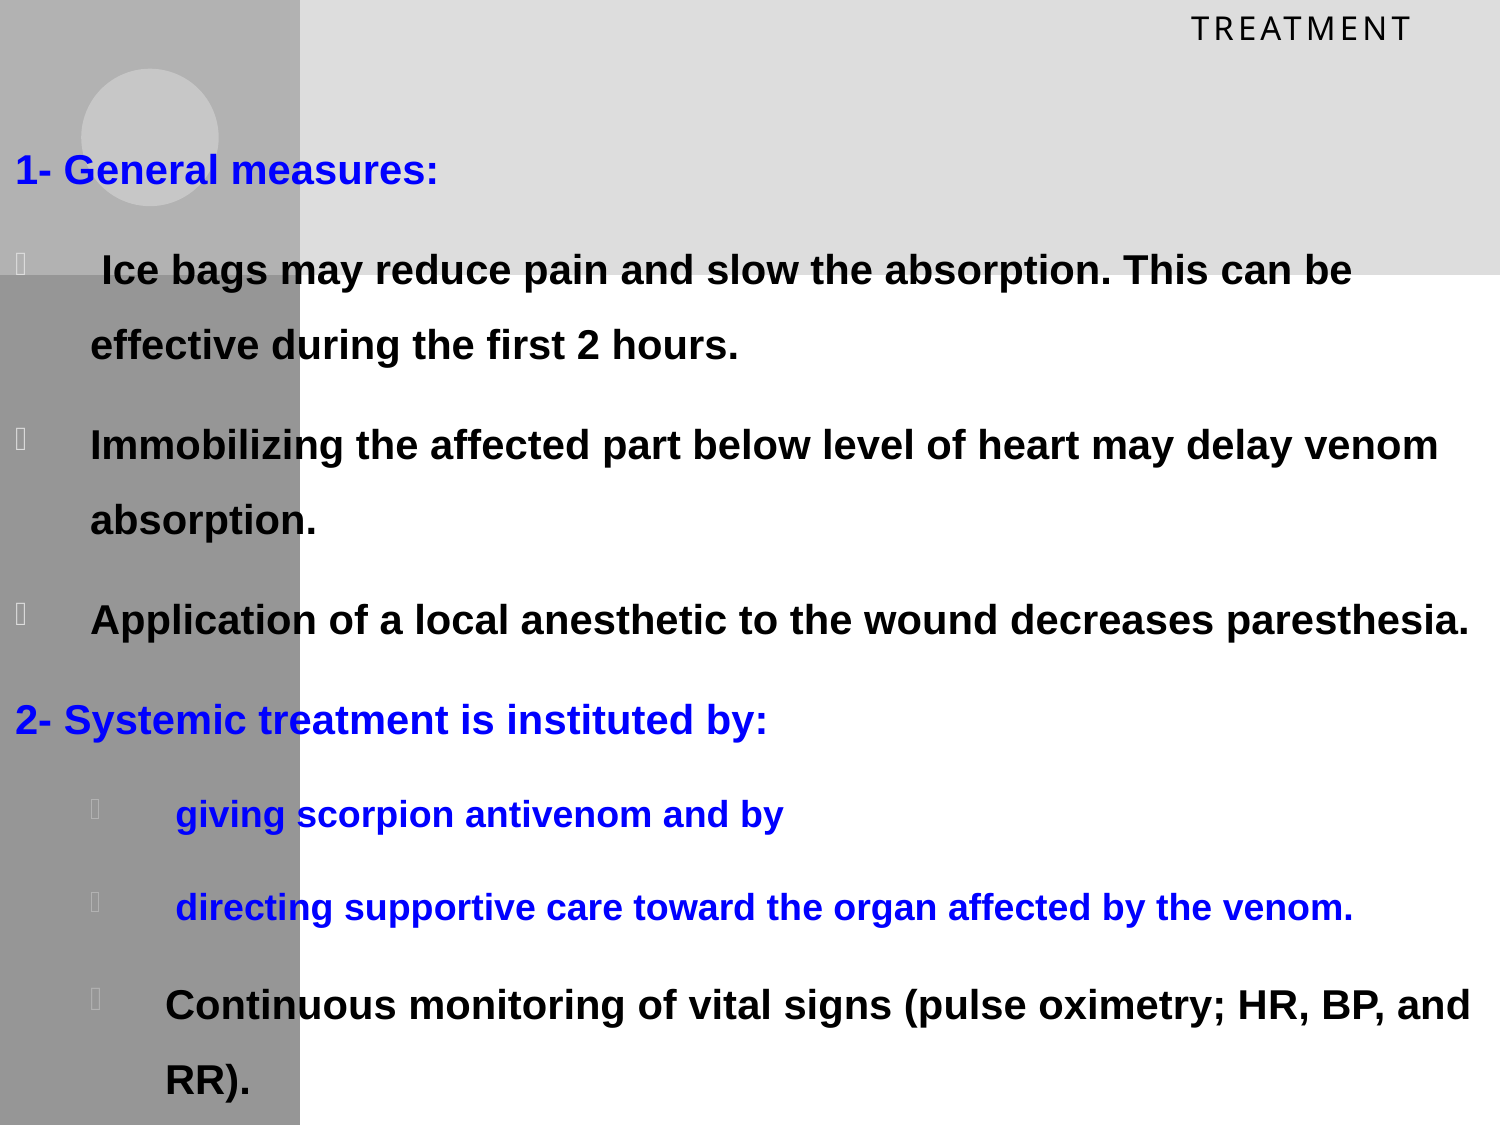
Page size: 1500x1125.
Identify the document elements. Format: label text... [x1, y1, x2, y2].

list 1- General measures: Ice bags may reduce pain and slow the absorption. This can be effective during the first 2 hours. Immobilizing the affected part below level of heart may delay venom absorption. Application of a local anesthetic to the wound decreases paresthesia. 2- Systemic treatment is instituted by: giving scorpion antivenom and by directing supportive care toward the organ affected by the venom. Continuous monitoring of vital signs (pulse oximetry; HR, BP, and RR). [0, 99, 1500, 1063]
title TREATMENT [150, 0, 1425, 55]
